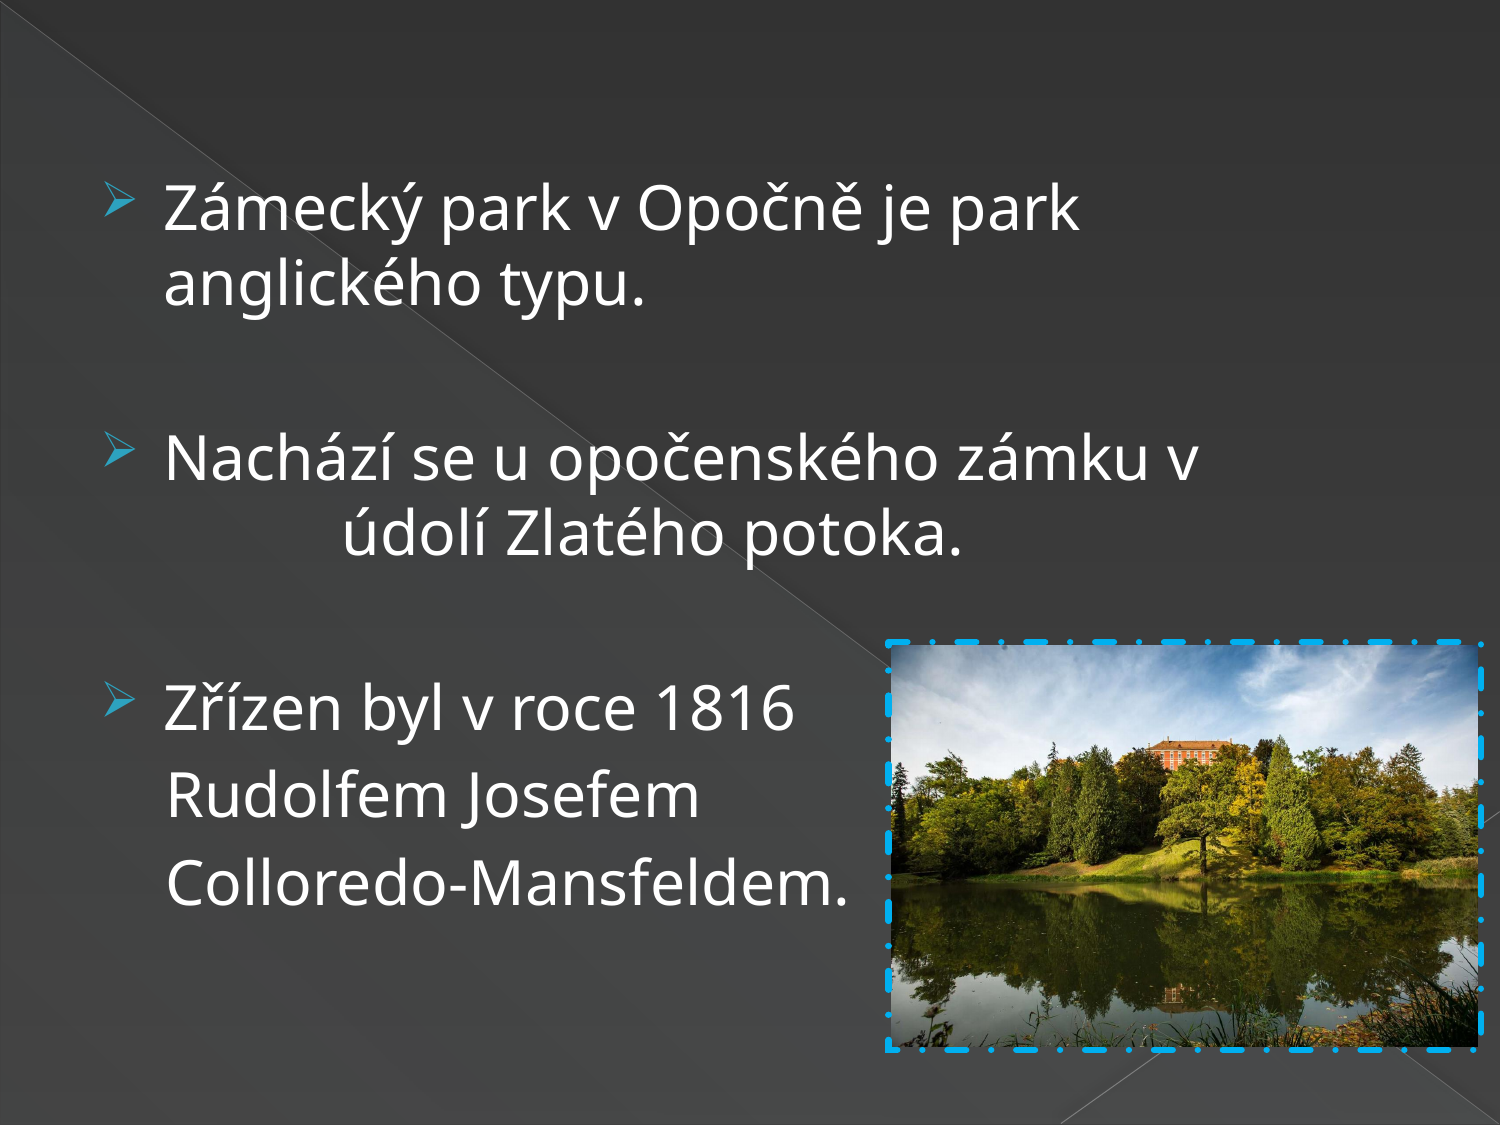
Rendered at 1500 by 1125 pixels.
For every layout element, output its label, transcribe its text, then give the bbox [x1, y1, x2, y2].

picture [891, 644, 1479, 1048]
list Zámecký park v Opočně je park anglického typu. Nachází se u opočenského zámku v údolí Zlatého potoka. Zřízen byl v roce 1816 Rudolfem Josefem Colloredo-Mansfeldem. [75, 160, 1425, 1059]
